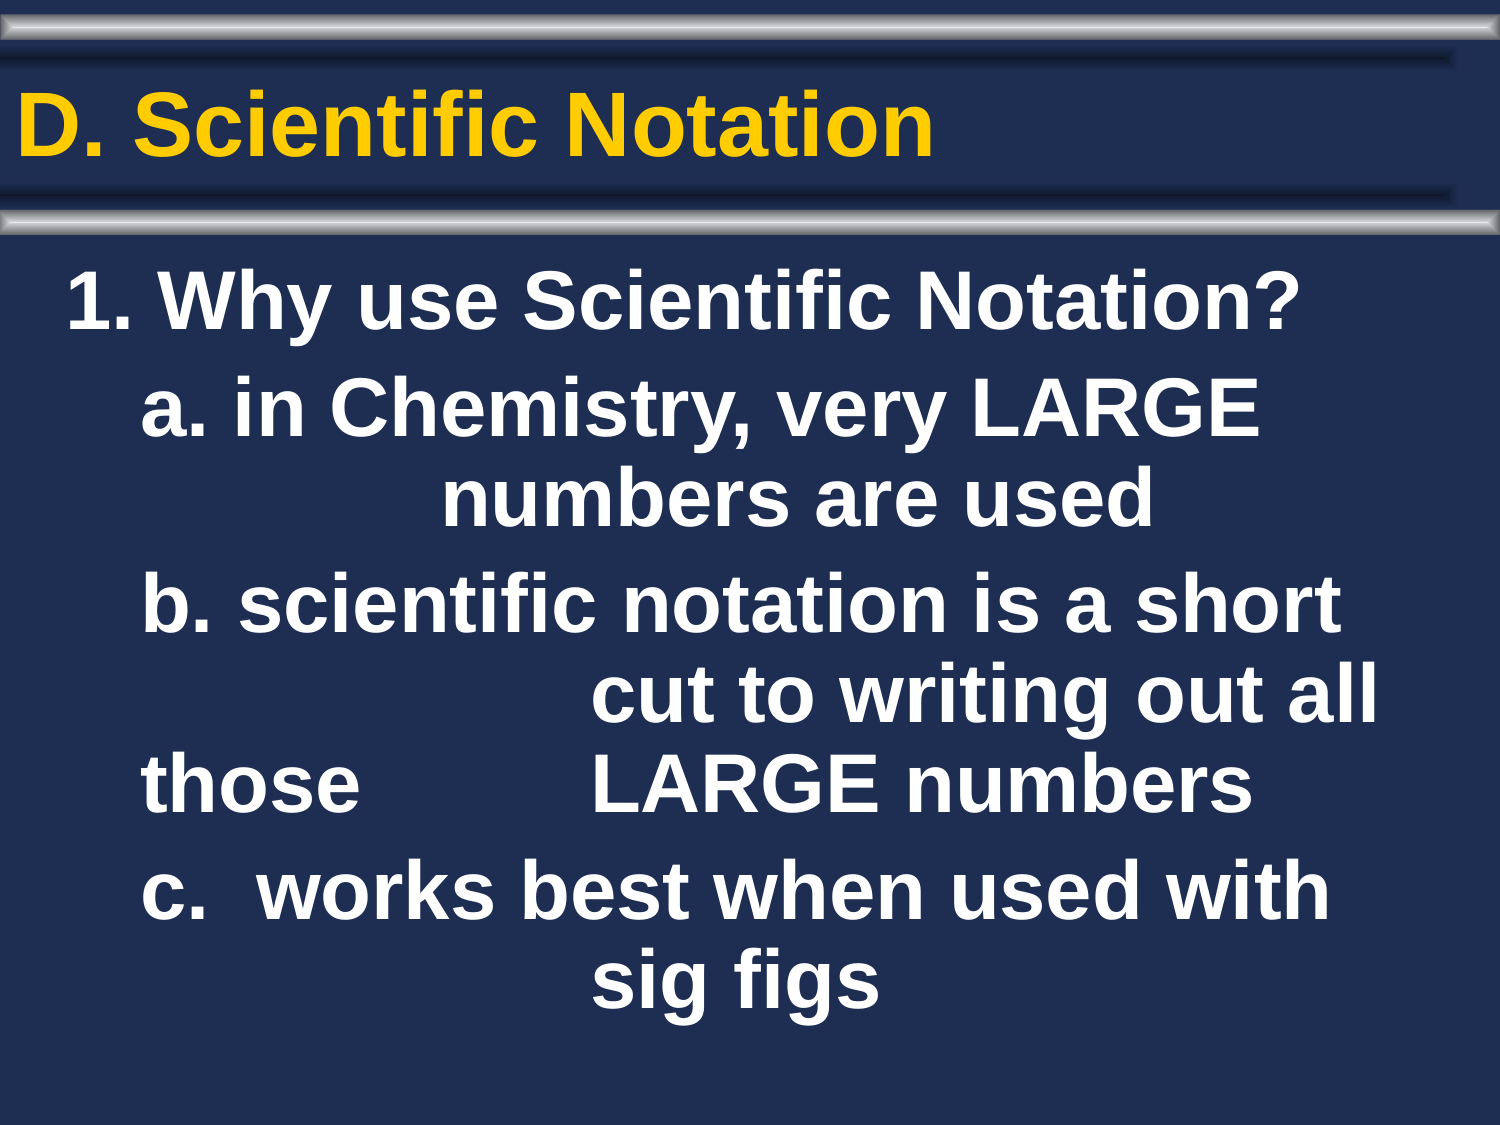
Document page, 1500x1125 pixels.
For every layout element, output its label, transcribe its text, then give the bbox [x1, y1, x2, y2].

list 1. Why use Scientific Notation? a. in Chemistry, very LARGE numbers are used b. scientific notation is a short cut to writing out all those LARGE numbers c. works best when used with sig figs [49, 249, 1451, 1076]
title D. Scientific Notation [0, 44, 1276, 183]
